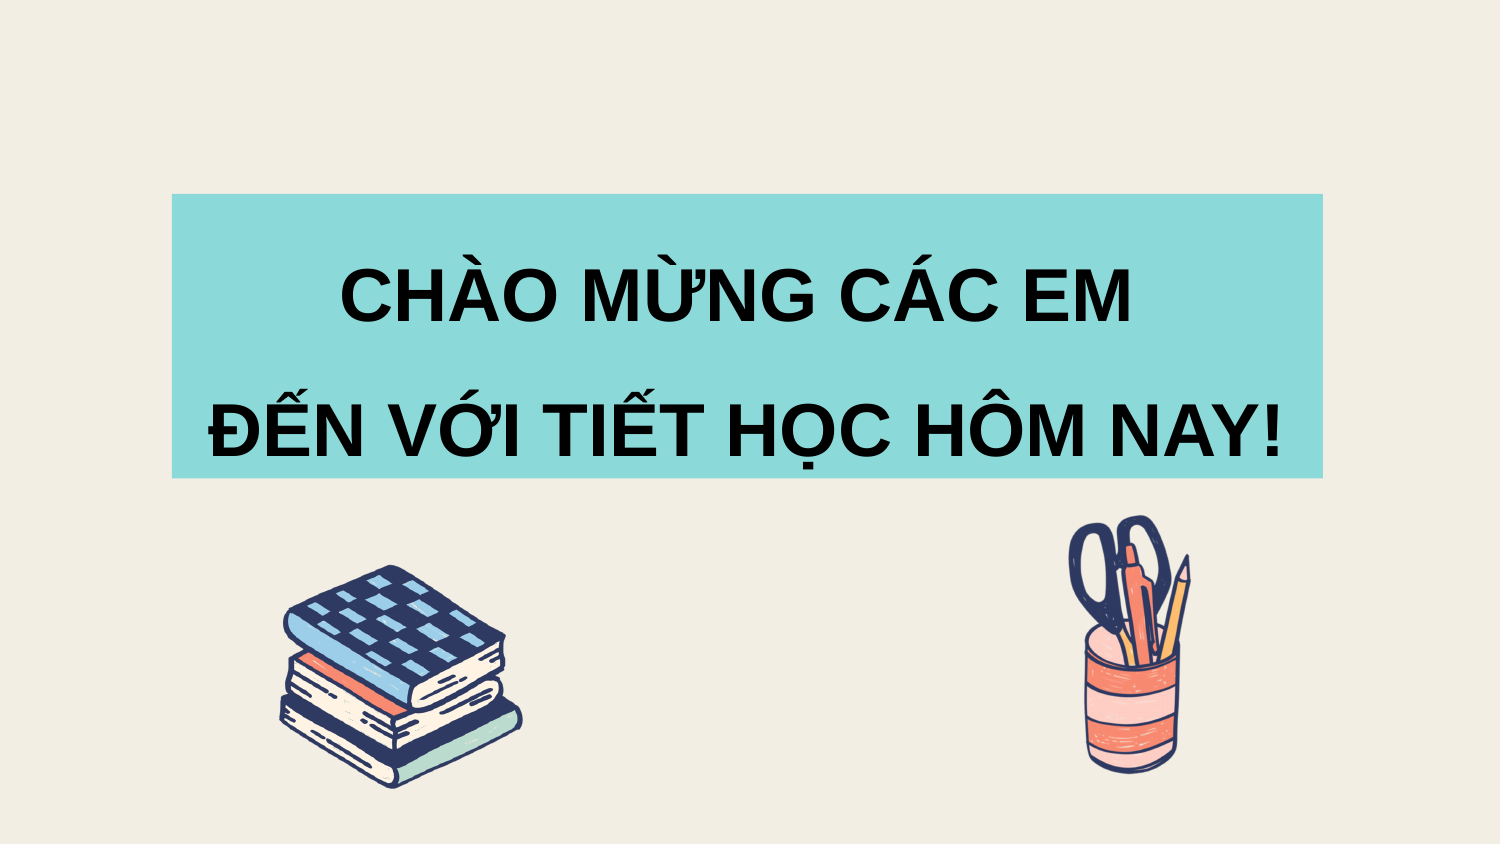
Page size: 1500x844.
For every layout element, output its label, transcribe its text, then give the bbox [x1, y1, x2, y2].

text_box CHÀO MỪNG CÁC EM ĐẾN VỚI TIẾT HỌC HÔM NAY! [171, 193, 1323, 479]
picture [279, 564, 523, 789]
picture [1008, 487, 1247, 801]
